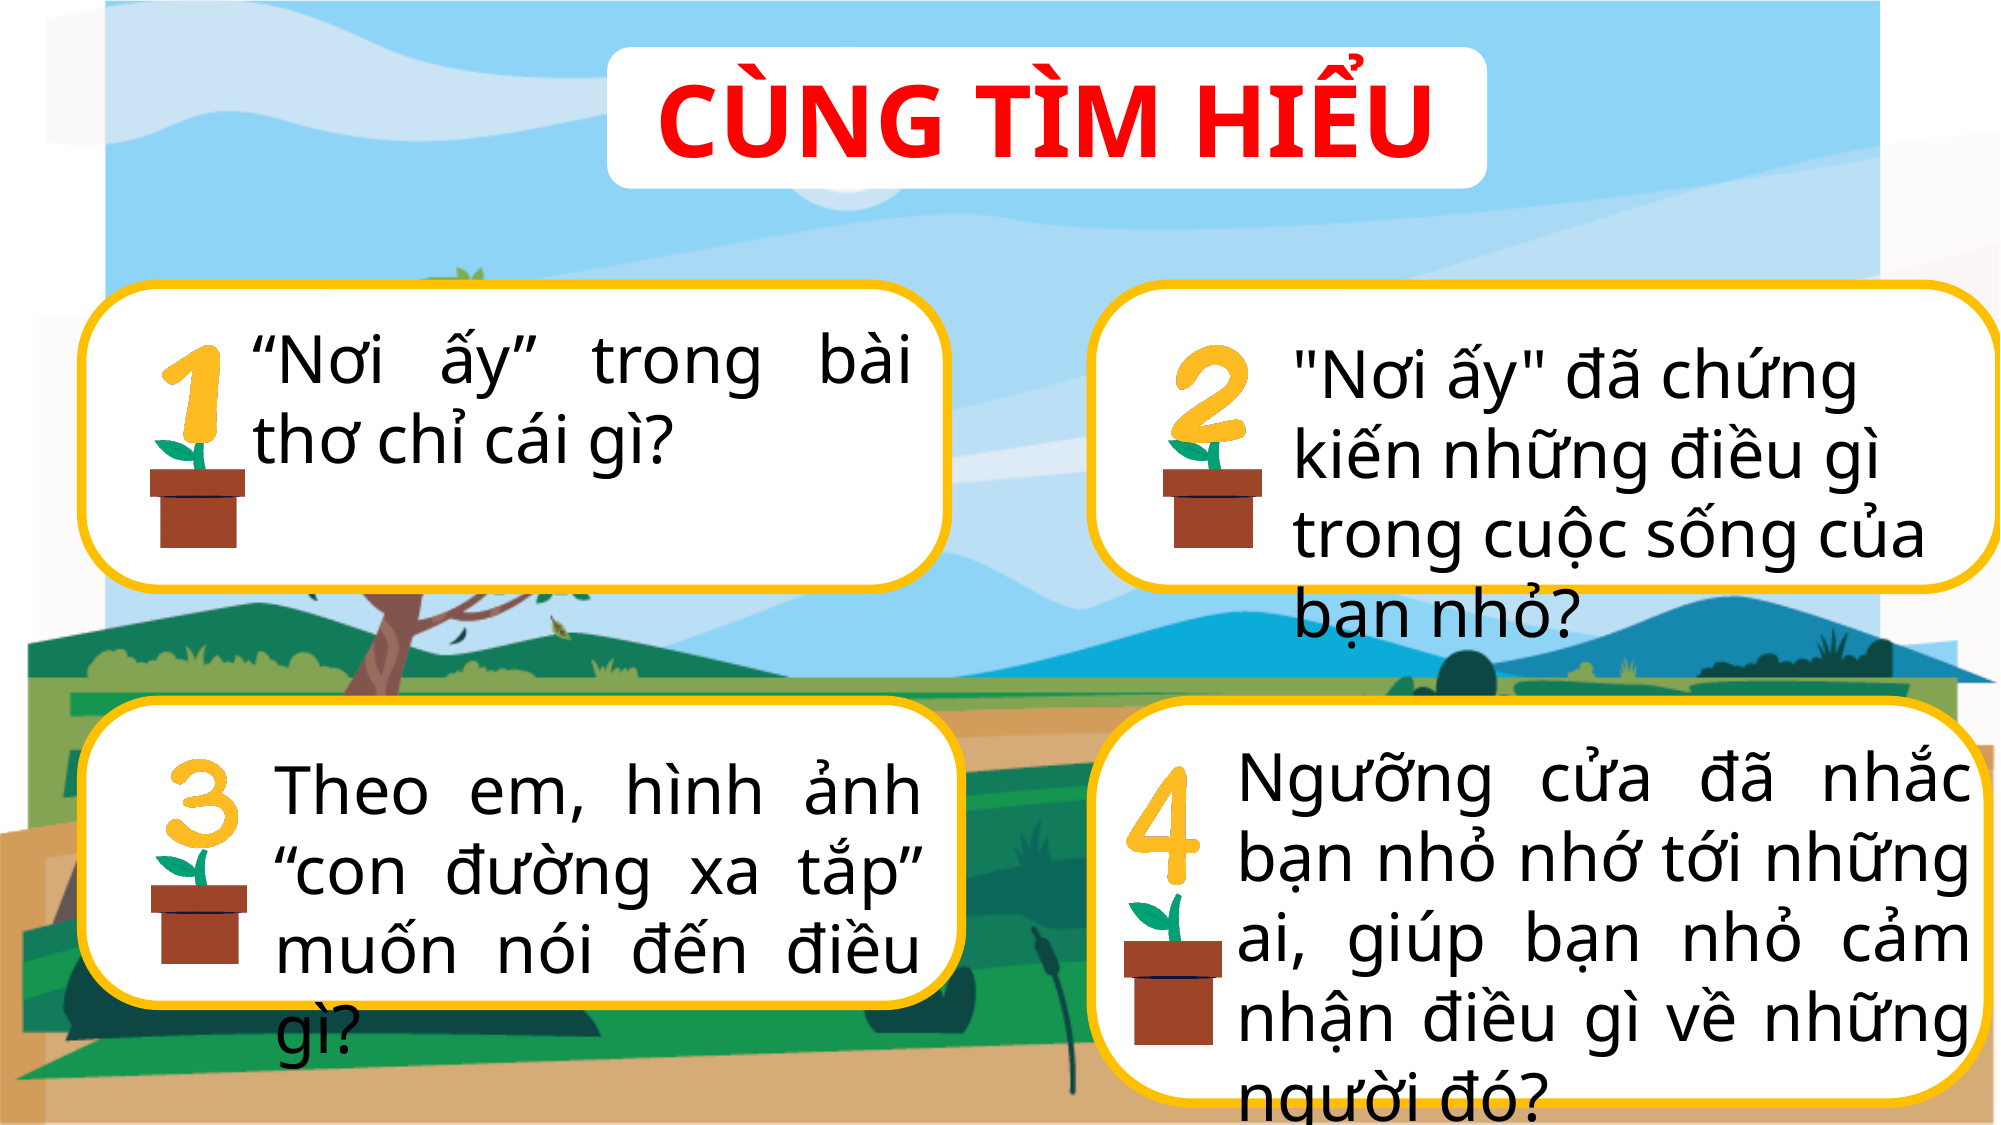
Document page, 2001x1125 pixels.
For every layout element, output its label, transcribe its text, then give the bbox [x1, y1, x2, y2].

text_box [1091, 284, 2000, 590]
picture [1287, 1108, 1306, 1117]
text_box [81, 284, 948, 590]
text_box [81, 700, 962, 1006]
picture [0, 0, 2001, 1125]
picture [1448, 1108, 1467, 1117]
picture [1373, 1108, 1393, 1117]
text_box [616, 185, 1478, 190]
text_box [1091, 700, 1989, 1104]
picture [1329, 1108, 1347, 1117]
text_box CÙNG TÌM HIỂU [607, 49, 1488, 185]
picture [1489, 1108, 1509, 1117]
